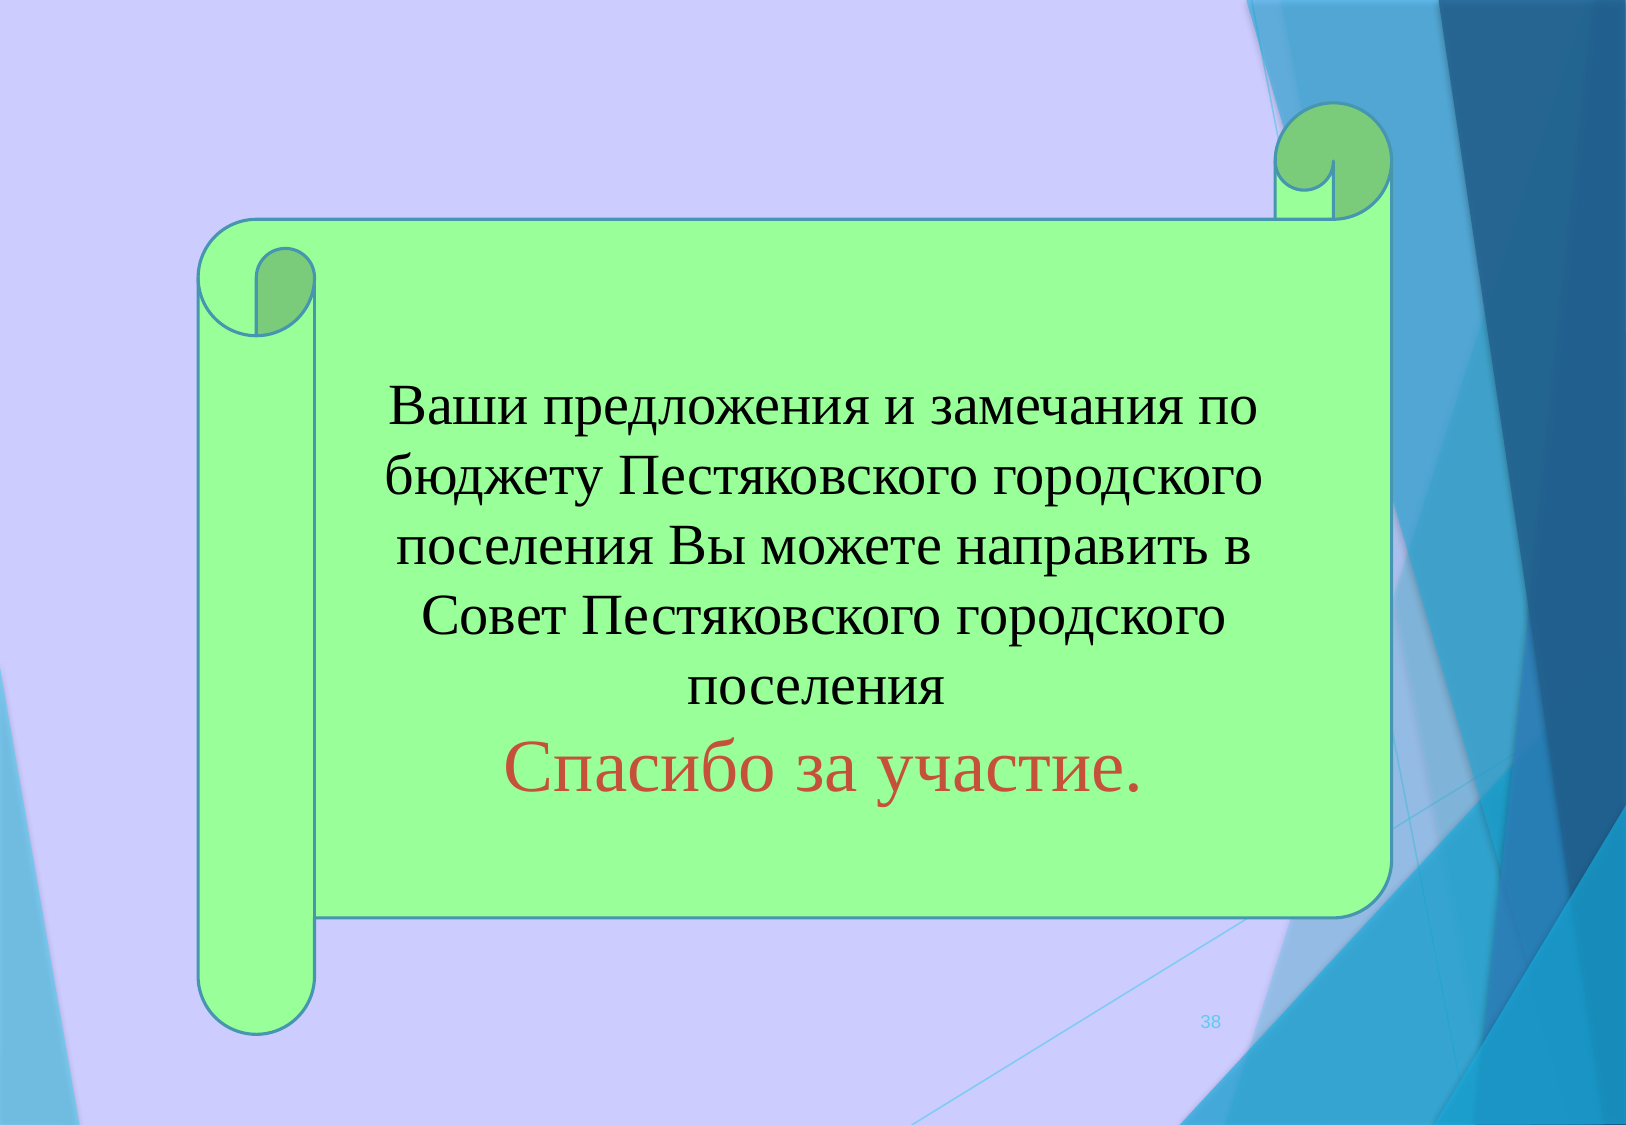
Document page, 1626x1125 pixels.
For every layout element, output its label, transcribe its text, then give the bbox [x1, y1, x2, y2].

text_box Ваши предложения и замечания по бюджету Пестяковского городского поселения Вы можете направить в Совет Пестяковского городского поселения Спасибо за участие. [196, 101, 1394, 1036]
slide_number 38 [1145, 991, 1237, 1051]
